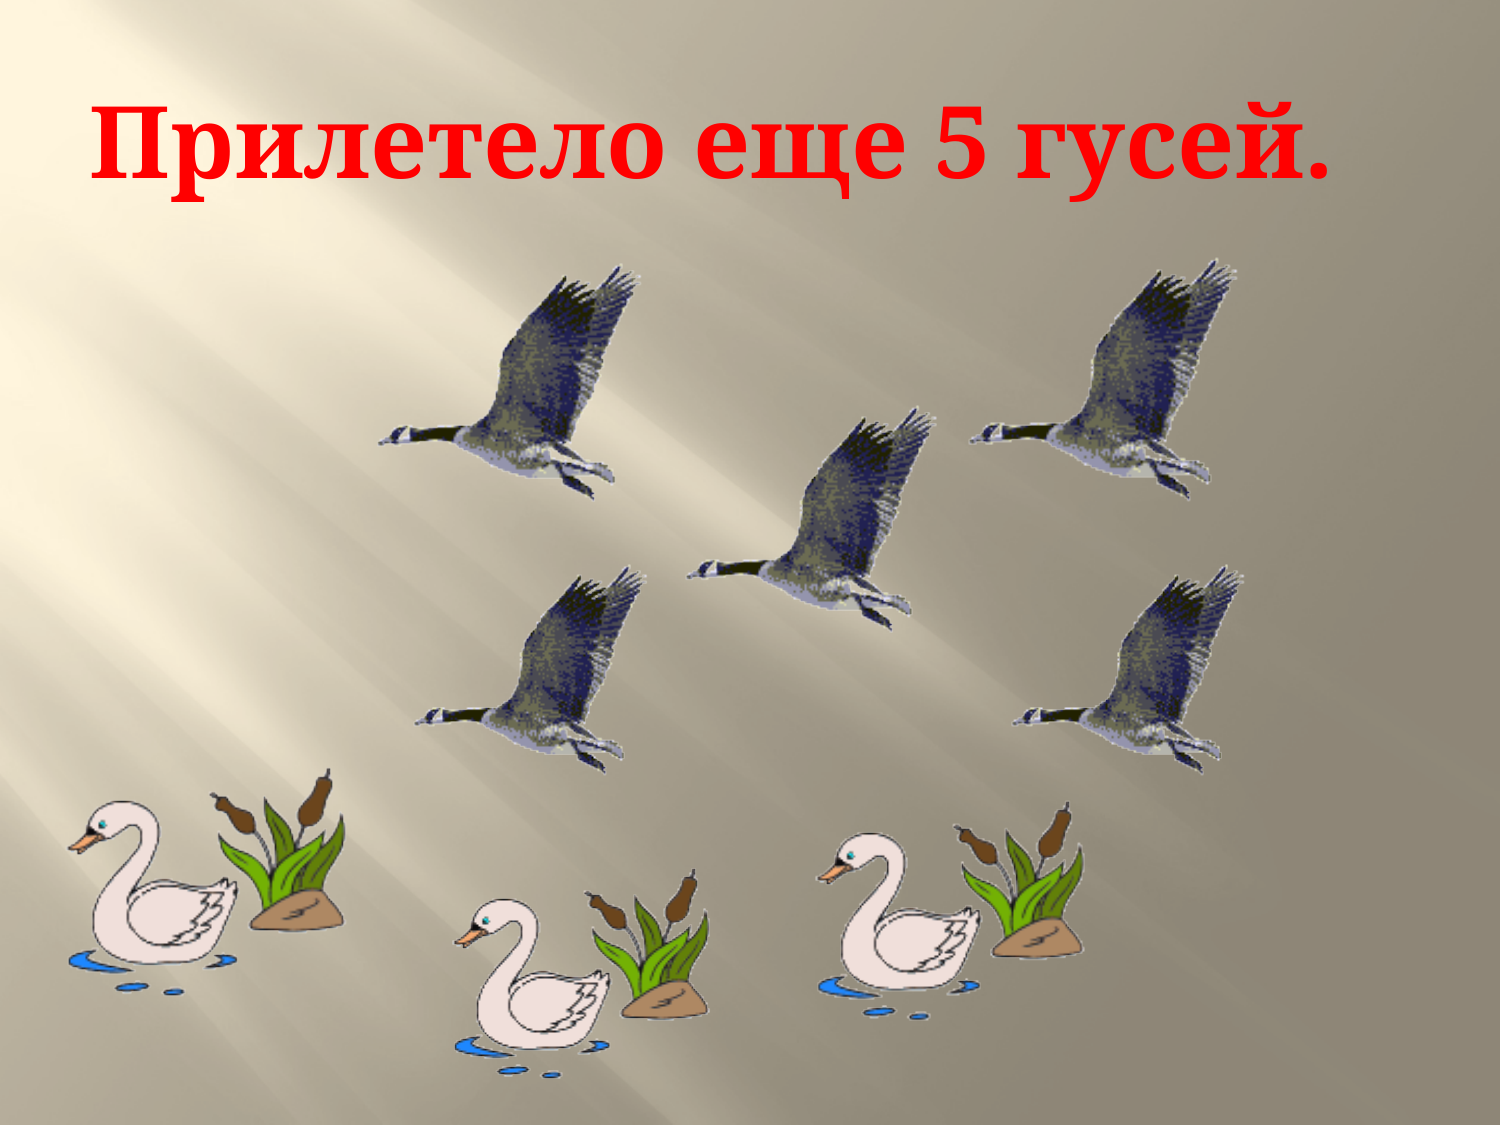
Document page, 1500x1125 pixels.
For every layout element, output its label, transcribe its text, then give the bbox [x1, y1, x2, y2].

picture [445, 851, 719, 1087]
picture [345, 240, 1290, 809]
title Прилетело еще 5 гусей. [75, 45, 1425, 233]
picture [808, 782, 1094, 1029]
picture [58, 749, 355, 1005]
